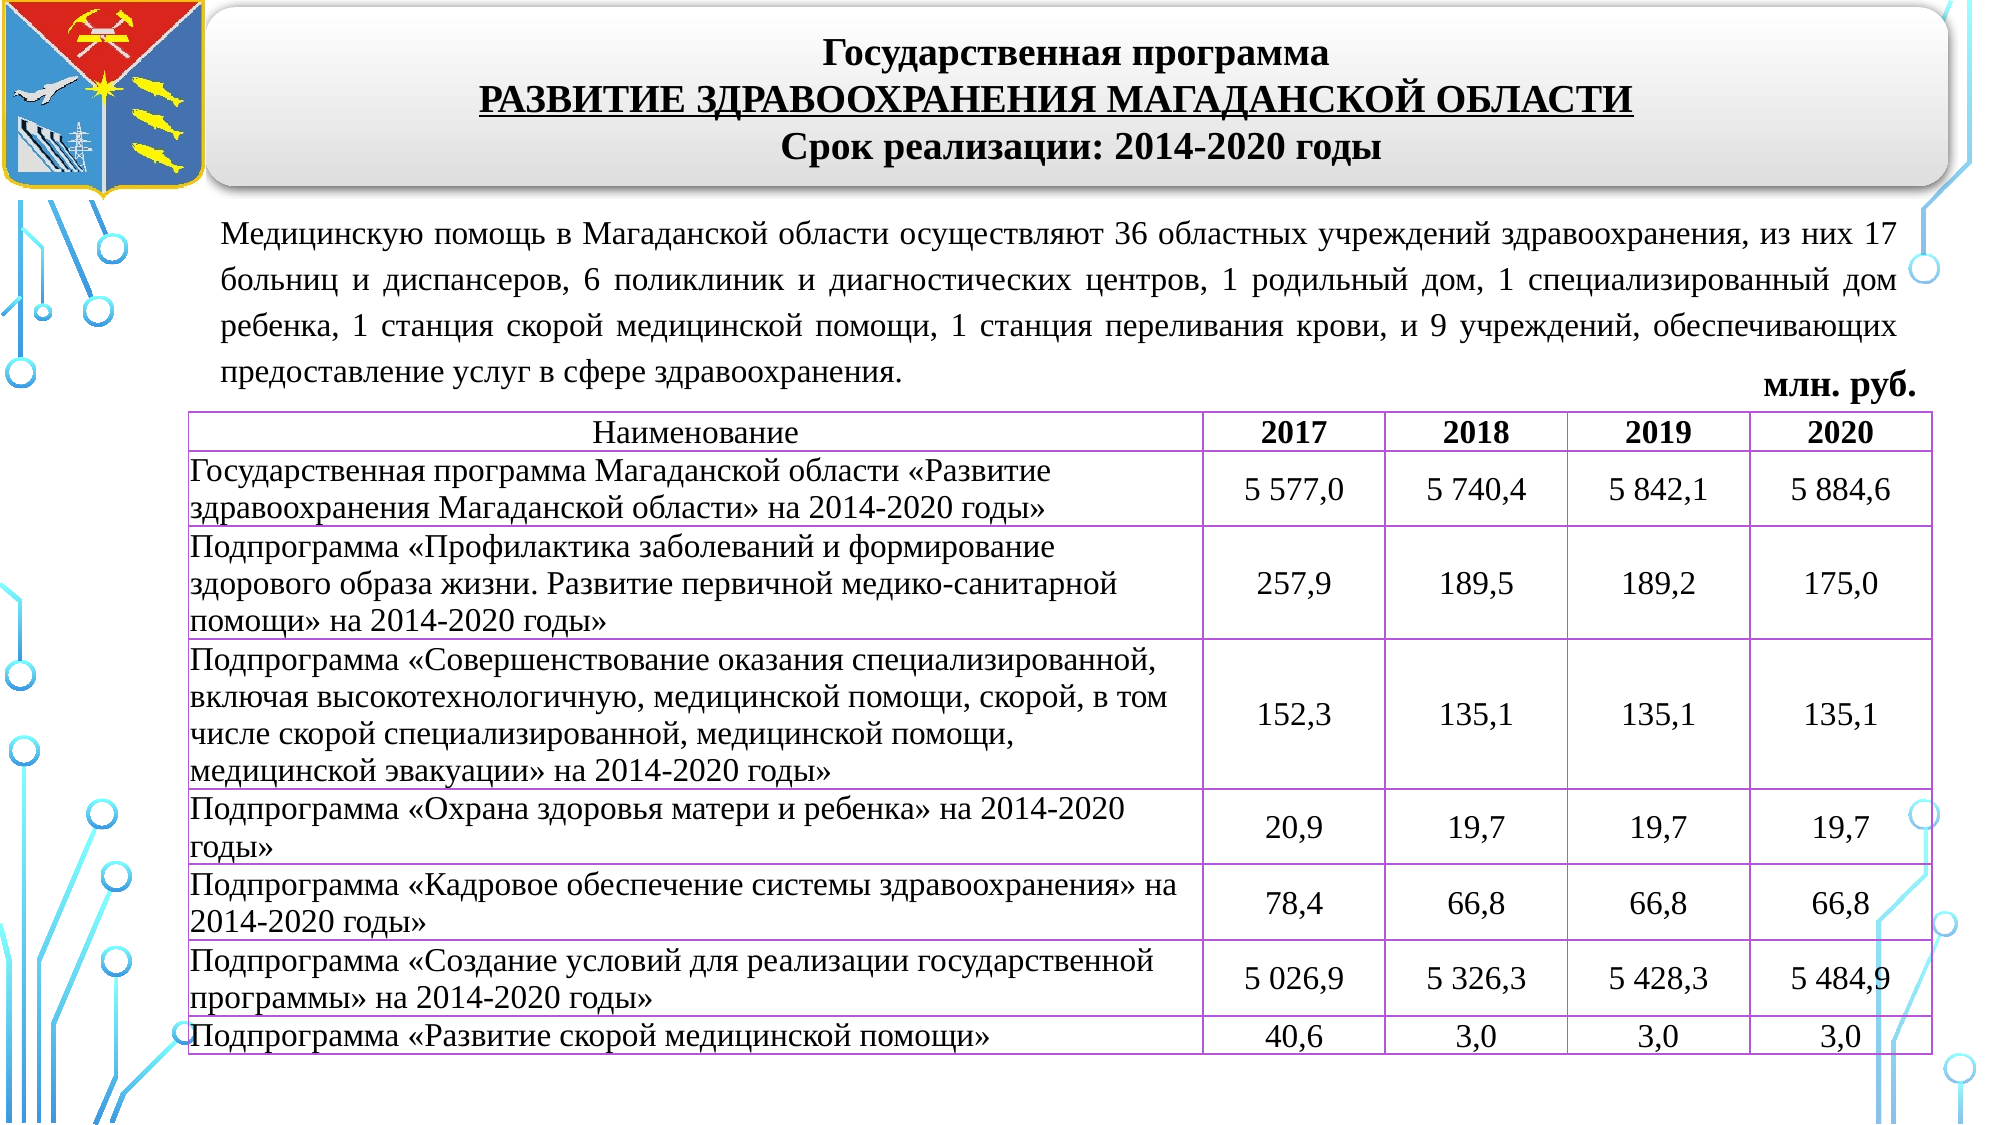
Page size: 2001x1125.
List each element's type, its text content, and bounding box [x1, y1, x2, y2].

table_cell 3,0 [1386, 1017, 1567, 1053]
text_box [1933, 942, 1939, 954]
table_header 2020 [1751, 413, 1931, 450]
table_cell 189,2 [1568, 527, 1749, 638]
table_cell 5 842,1 [1568, 452, 1749, 525]
table_cell Подпрограмма «Создание условий для реализации государственной программы» на 2014-2020 годы» [189, 941, 1202, 1015]
table_cell 3,0 [1876, 1063, 1881, 1124]
table_cell 3,0 [1935, 932, 1955, 937]
table_cell 3,0 [1949, 171, 1958, 185]
table_cell 78,4 [1204, 865, 1384, 939]
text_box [1934, 911, 1956, 917]
table_cell 3,0 [1915, 278, 1936, 284]
table_cell 3,0 [1568, 1017, 1749, 1053]
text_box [1967, 10, 1972, 59]
table_cell Государственная программа Магаданской области «Развитие здравоохранения Магаданской области» на 2014-2020 годы» [189, 452, 1202, 525]
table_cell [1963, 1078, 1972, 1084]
table_cell 3,0 [1751, 1017, 1931, 1053]
table_cell 66,8 [1568, 865, 1749, 939]
table_header Наименование [189, 413, 1202, 450]
table_cell 20,9 [1204, 790, 1384, 863]
table_header 2018 [1386, 413, 1567, 450]
table_cell 135,1 [1386, 640, 1567, 788]
table_cell 19,7 [1386, 790, 1567, 863]
table_cell 135,1 [1751, 640, 1931, 788]
table_cell 152,3 [1204, 640, 1384, 788]
table_cell 5 484,9 [1751, 941, 1931, 1015]
table_cell 40,6 [1204, 1017, 1384, 1053]
table_cell Подпрограмма «Охрана здоровья матери и ребенка» на 2014-2020 годы» [189, 790, 1202, 863]
table_cell Подпрограмма «Профилактика заболеваний и формирование здорового образа жизни. Развитие первичной медико-санитарной помощи» на 2014-2020 годы» [189, 527, 1202, 638]
table_cell 5 026,9 [1204, 941, 1384, 1015]
picture [0, 0, 206, 200]
table_cell 3,0 [1891, 1088, 1896, 1124]
table_cell 66,8 [1751, 865, 1931, 939]
table_cell Подпрограмма «Развитие скорой медицинской помощи» [189, 1017, 1202, 1053]
table_cell 5 740,4 [1386, 452, 1567, 525]
table_cell 19,7 [1568, 790, 1749, 863]
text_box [206, 0, 1949, 187]
table_cell Подпрограмма «Совершенствование оказания специализированной, включая высокотехнологичную, медицинской помощи, скорой, в том числе скорой специализированной, медицинской помощи, медицинской эвакуации» на 2014-2020 годы» [189, 640, 1202, 788]
table_cell 175,0 [1751, 527, 1931, 638]
table_header 2017 [1204, 413, 1384, 450]
table_cell 5 577,0 [1204, 452, 1384, 525]
table_cell 5 428,3 [1568, 941, 1749, 1015]
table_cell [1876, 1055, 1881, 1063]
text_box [1948, 1053, 1972, 1059]
table_header 2019 [1568, 413, 1749, 450]
text_box Медицинскую помощь в Магаданской области осуществляют 36 областных учреждений здравоохранения, из них 17 больниц и диспансеров, 6 поликлиник и диагностических центров, 1 родильный дом, 1 специализированный дом ребенка, 1 станция скорой медицинской помощи, 1 станция переливания крови, и 9 учреждений, обеспечивающих предоставление услуг в сфере здравоохранения. [205, 197, 1915, 397]
table_cell 66,8 [1386, 865, 1567, 939]
table_cell 3,0 [1891, 1073, 1896, 1085]
table_cell 3,0 [1921, 203, 1931, 253]
table_cell 19,7 [1751, 790, 1931, 863]
text_box млн. руб. [1683, 351, 1932, 412]
table_cell 5 884,6 [1751, 452, 1931, 525]
table_cell 5 326,3 [1386, 941, 1567, 1015]
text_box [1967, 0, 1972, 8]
table_cell 257,9 [1204, 527, 1384, 638]
table_cell 135,1 [1568, 640, 1749, 788]
table_cell 3,0 [1933, 187, 1947, 198]
table_cell 0 [0, 0, 2000, 1125]
table_cell 189,5 [1386, 527, 1567, 638]
table_cell Подпрограмма «Кадровое обеспечение системы здравоохранения» на 2014-2020 годы» [189, 865, 1202, 939]
